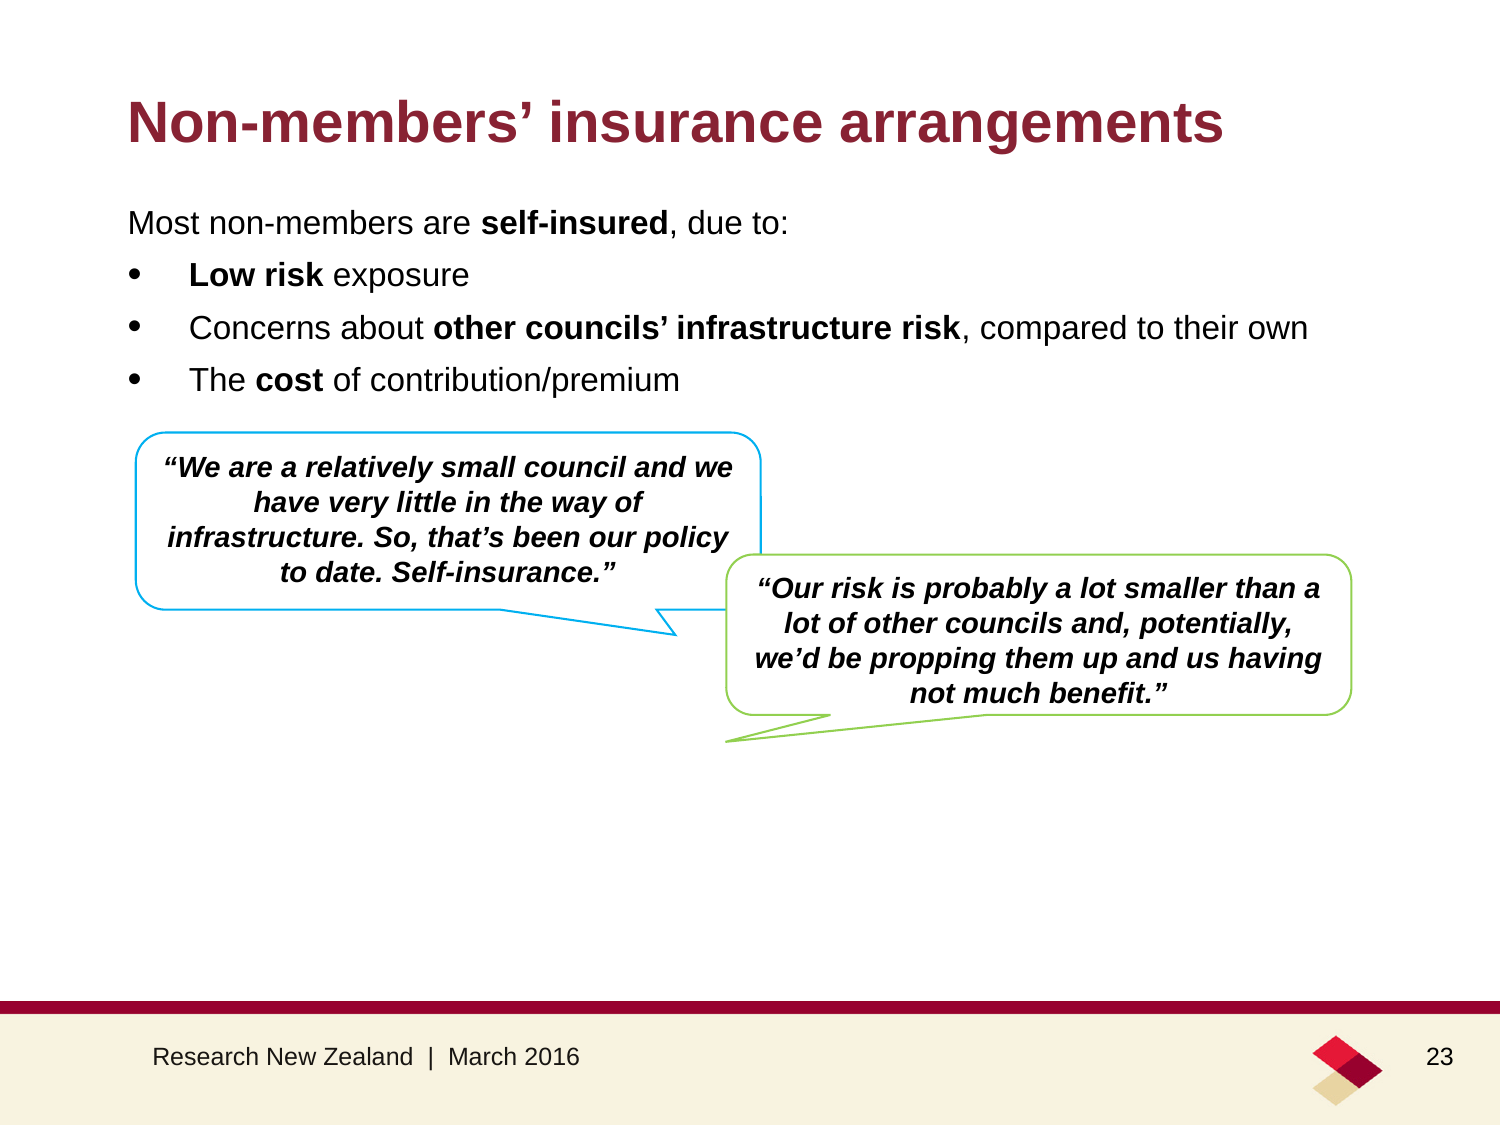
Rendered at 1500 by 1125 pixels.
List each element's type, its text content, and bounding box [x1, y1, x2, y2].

text_box “Our risk is probably a lot smaller than a lot of other councils and, potentially, we’d be propping them up and us having not much benefit.” [725, 554, 1352, 742]
text_box “We are a relatively small council and we have very little in the way of infrastructure. So, that’s been our policy to date. Self-insurance.” [135, 432, 761, 635]
picture [0, 999, 1500, 1125]
title Non-members’ insurance arrangements [112, 50, 1388, 187]
list Most non-members are self-insured, due to: Low risk exposure Concerns about other councils’ infrastructure risk, compared to their own The cost of contribution/premium [112, 187, 1388, 925]
